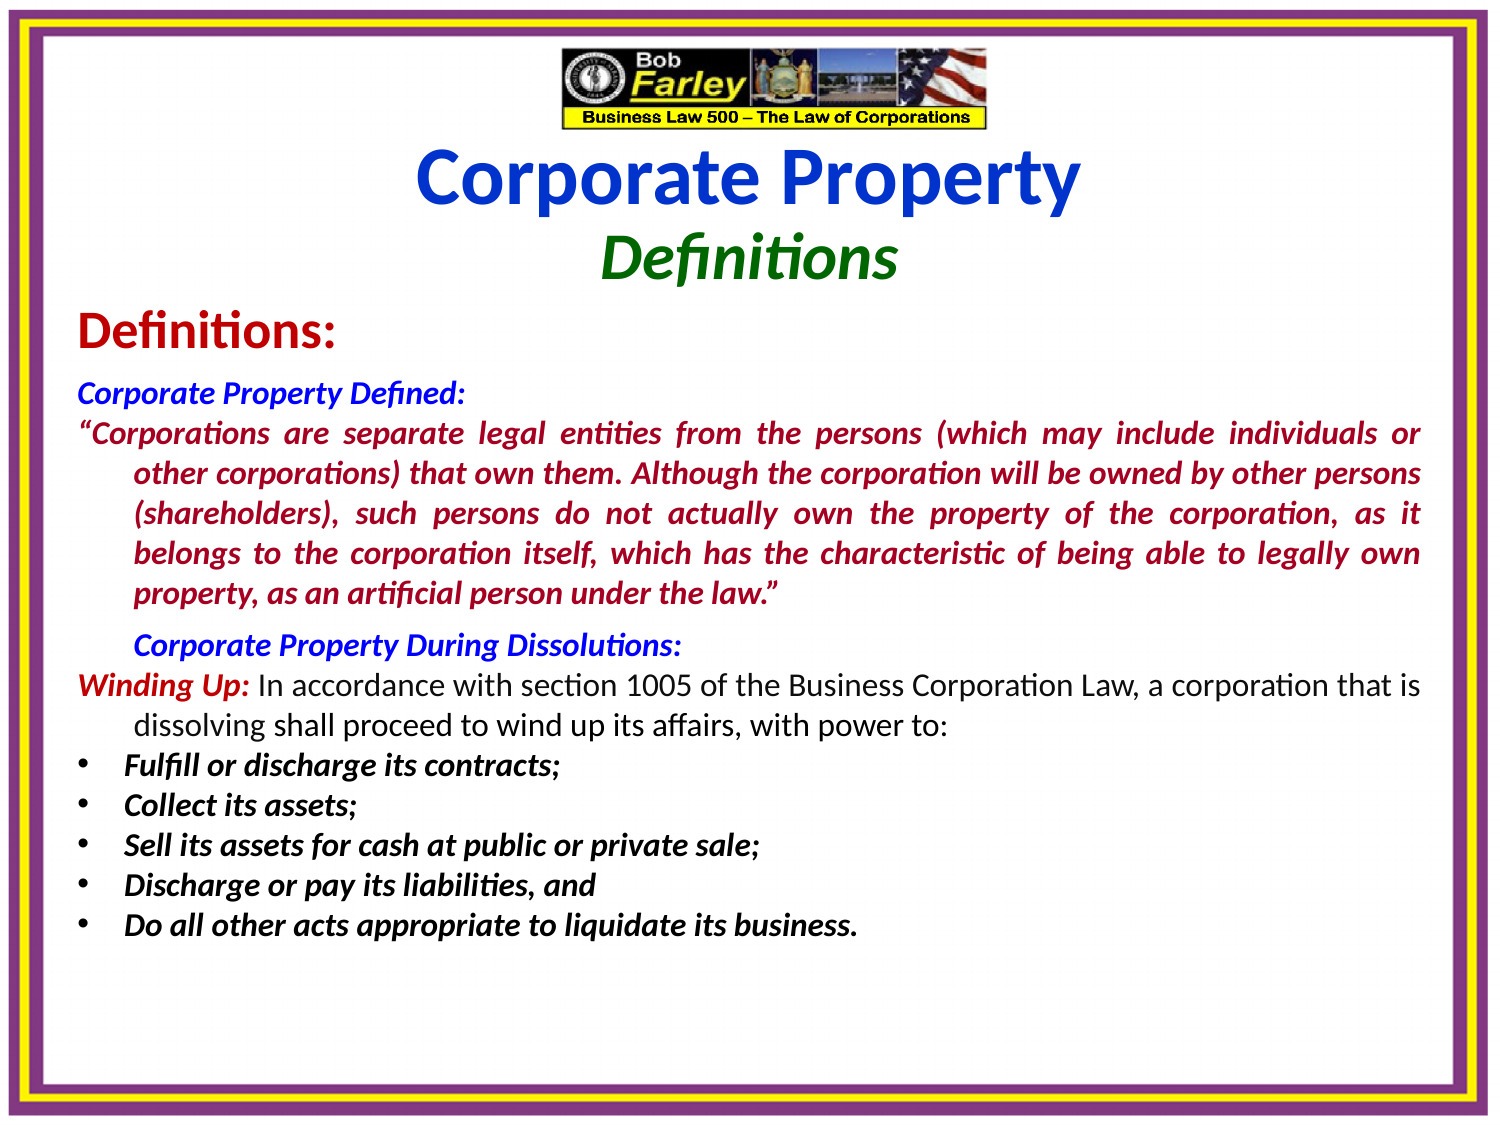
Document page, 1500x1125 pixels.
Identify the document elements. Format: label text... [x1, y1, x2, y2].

text_box Corporate Property Definitions Definitions: Corporate Property Defined: “Corporations are separate legal entities from the persons (which may include individuals or other corporations) that own them. Although the corporation will be owned by other persons (shareholders), such persons do not actually own the property of the corporation, as it belongs to the corporation itself, which has the characteristic of being able to legally own property, as an artificial person under the law.” Corporate Property During Dissolutions: Winding Up: In accordance with section 1005 of the Business Corporation Law, a corporation that is dissolving shall proceed to wind up its affairs, with power to: Fulfill or discharge its contracts; Collect its assets; Sell its assets for cash at public or private sale; Discharge or pay its liabilities, and Do all other acts appropriate to liquidate its business. [62, 124, 1438, 1025]
picture [0, 0, 1500, 1125]
